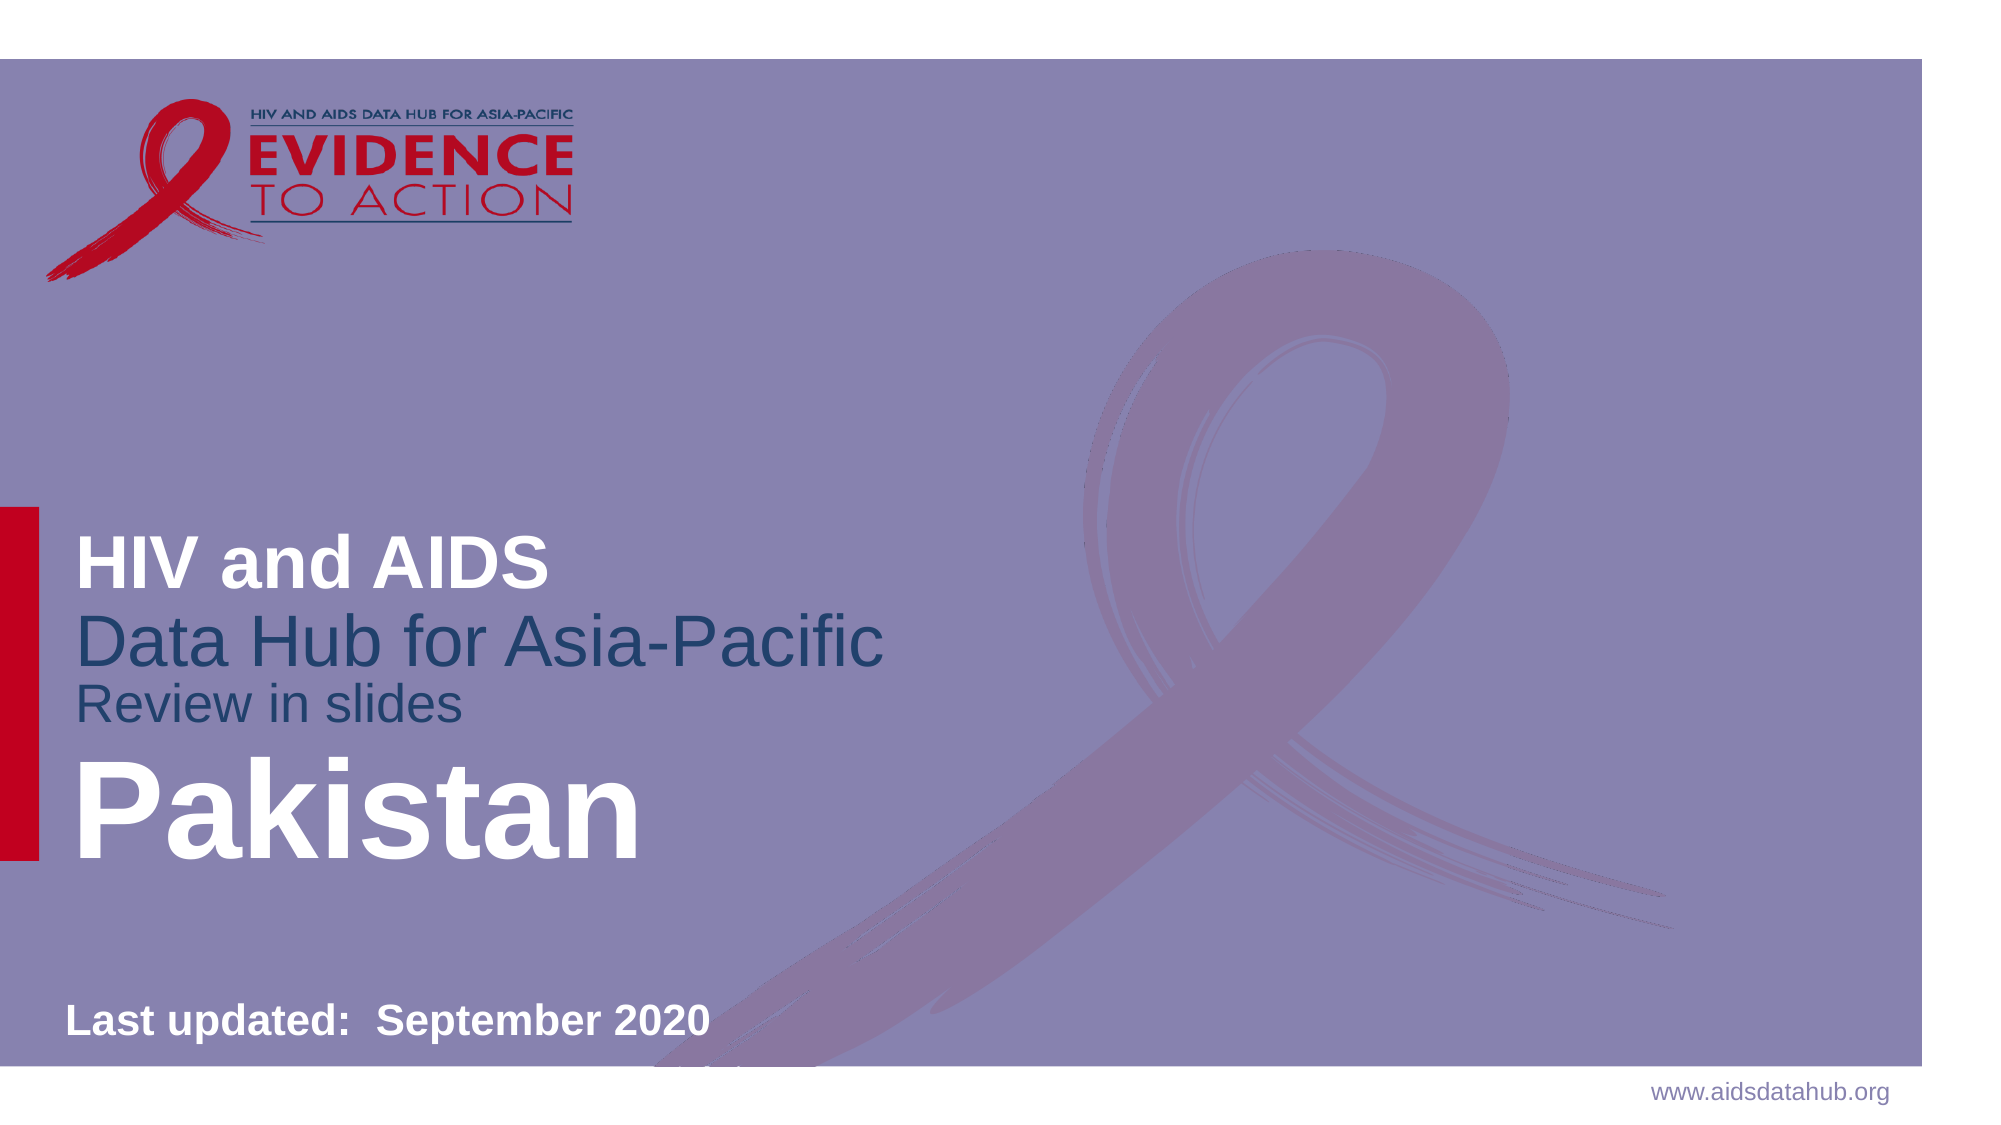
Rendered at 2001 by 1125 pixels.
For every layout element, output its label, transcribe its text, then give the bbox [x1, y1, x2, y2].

text_box Last updated: September 2020 [49, 984, 788, 1052]
picture [46, 99, 1775, 1067]
title Pakistan [56, 711, 1388, 934]
